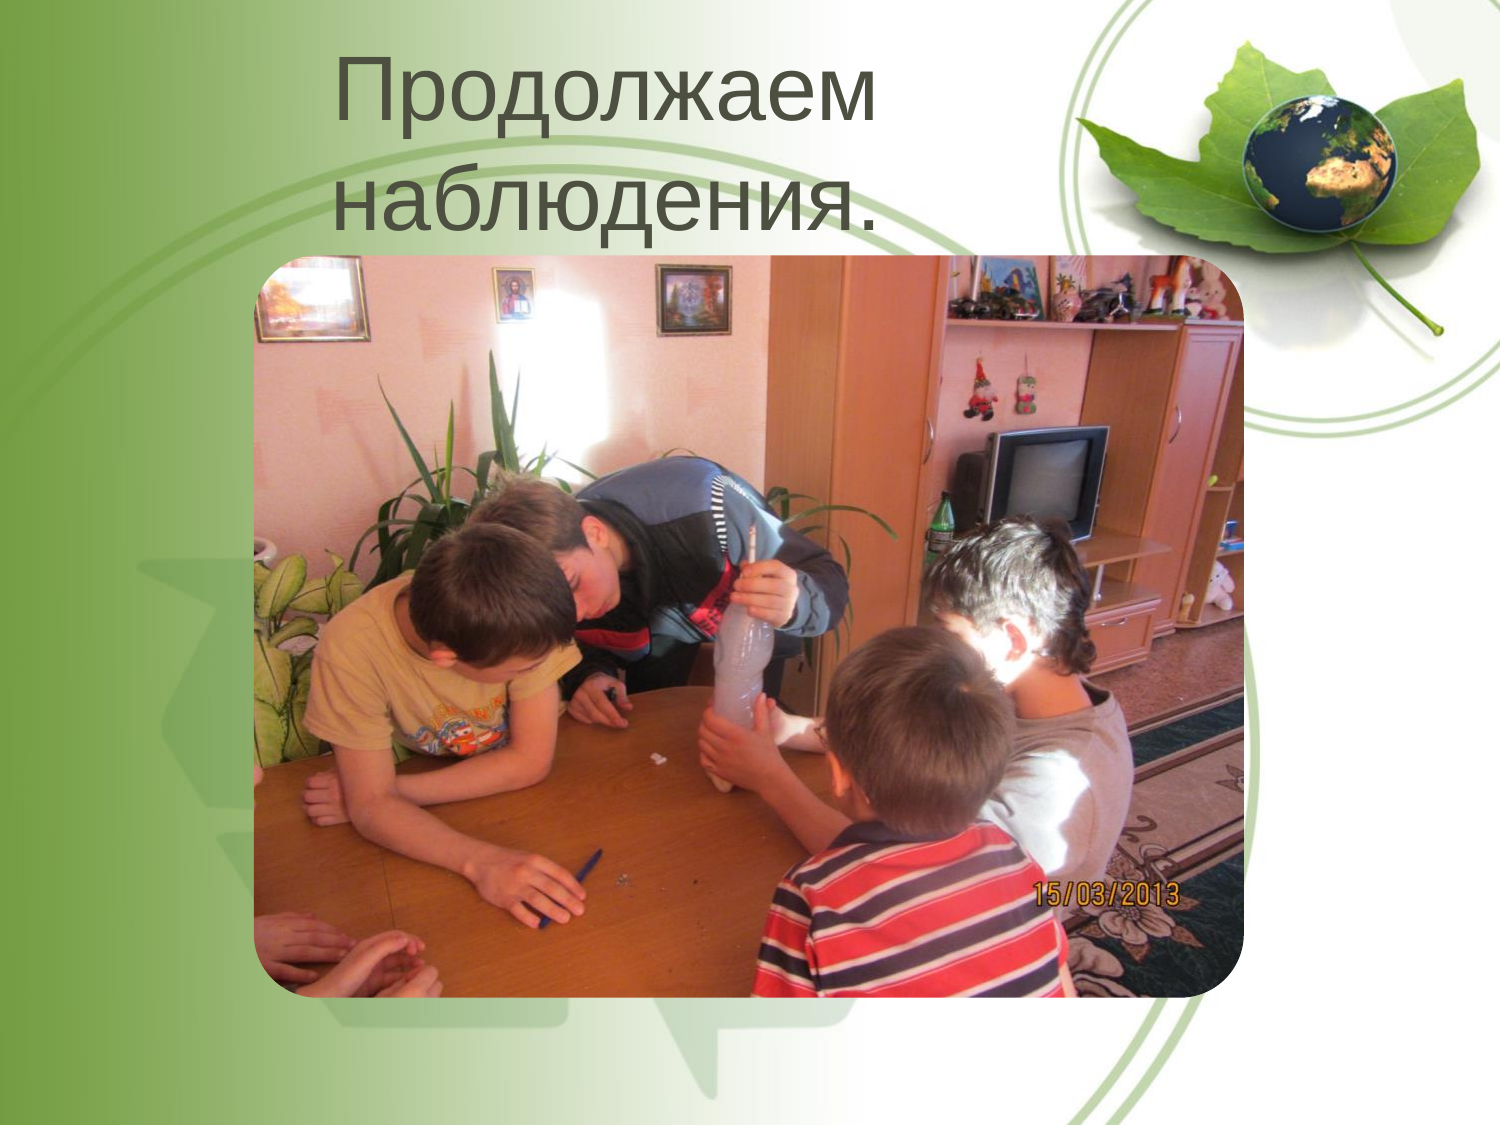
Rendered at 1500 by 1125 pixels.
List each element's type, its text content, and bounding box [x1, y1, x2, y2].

title Продолжаем наблюдения. [75, 45, 1138, 233]
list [253, 255, 1245, 998]
picture [0, 0, 1500, 1125]
